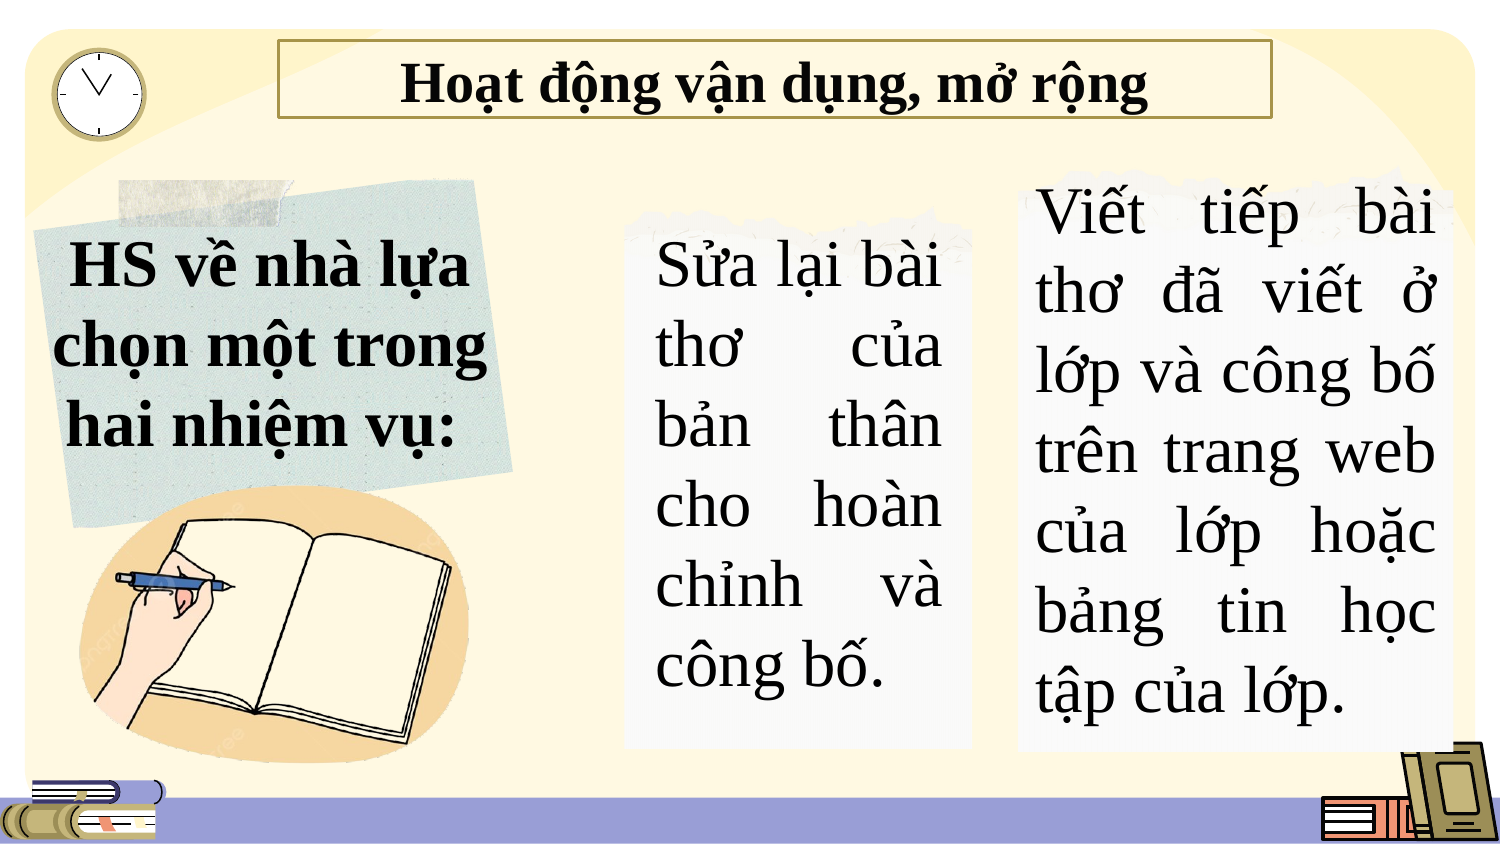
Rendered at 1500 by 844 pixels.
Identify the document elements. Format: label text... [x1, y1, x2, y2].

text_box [1322, 742, 1498, 840]
text_box [65, 468, 513, 474]
text_box Sửa lại bài thơ của bản thân cho hoàn chỉnh và công bố. [640, 212, 959, 707]
text_box Viết tiếp bài thơ đã viết ở lớp và công bố trên trang web của lớp hoặc bảng tin học tập của lớp. [1020, 158, 1453, 734]
text_box [624, 206, 973, 749]
picture [49, 474, 499, 774]
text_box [46, 47, 152, 142]
text_box [298, 171, 478, 212]
text_box [1017, 165, 1454, 752]
text_box HS về nhà lựa chọn một trong hai nhiệm vụ: [28, 212, 513, 468]
title Hoạt động vận dụng, mở rộng [278, 40, 1272, 118]
text_box [118, 180, 298, 212]
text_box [0, 780, 167, 840]
